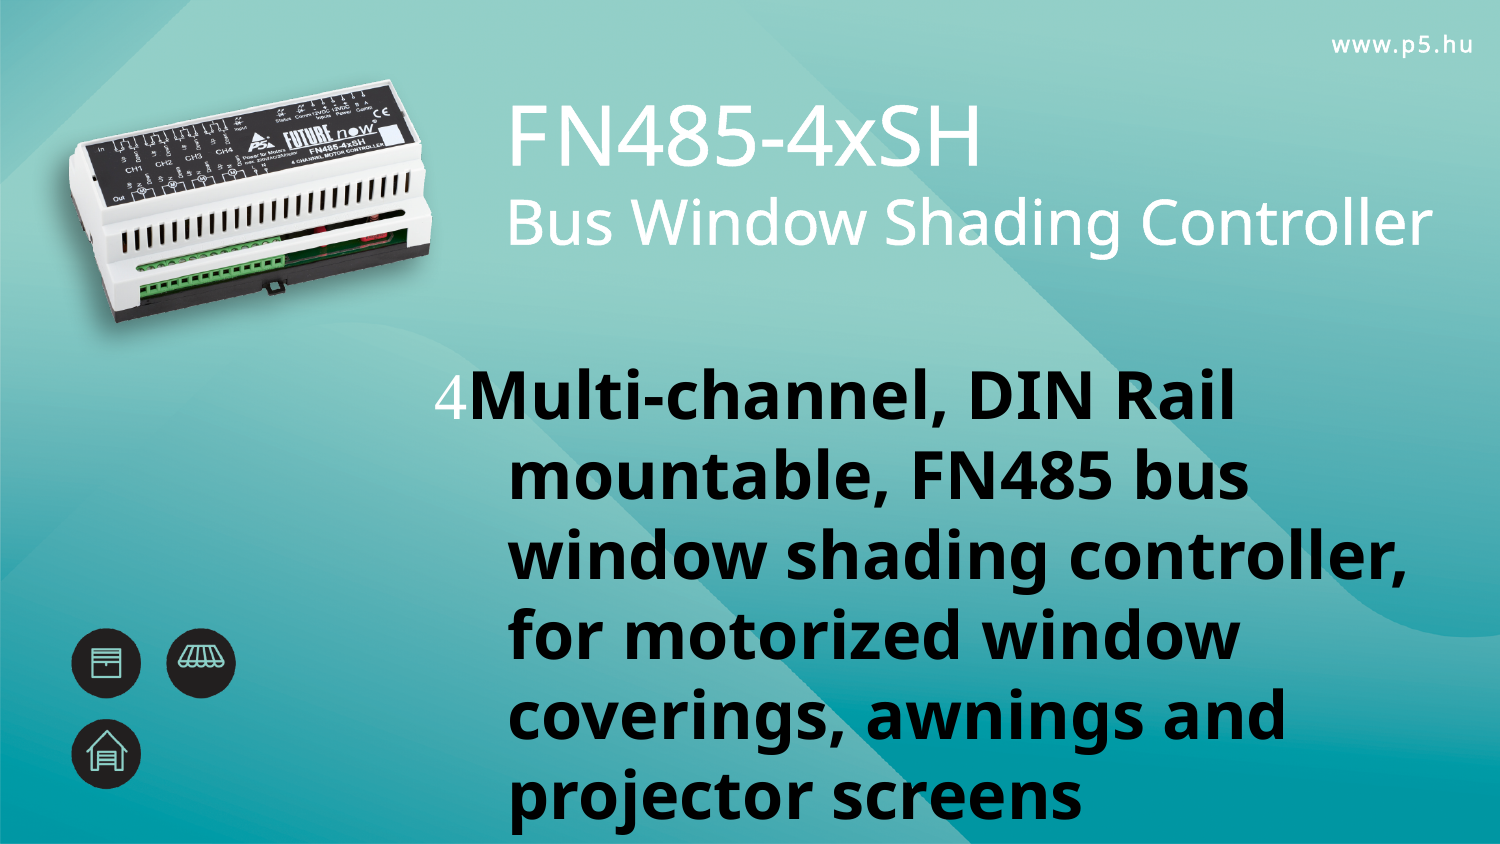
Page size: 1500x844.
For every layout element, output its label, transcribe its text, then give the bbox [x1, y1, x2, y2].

picture [0, 0, 1500, 844]
text_box F N485-4xSH Bus Window Shading Controller [495, 74, 1471, 265]
text_box Multi-channel, DIN Rail mountable, FN485 bus window shading controller, for motorized window coverings, awnings and projector screens [419, 345, 1471, 840]
